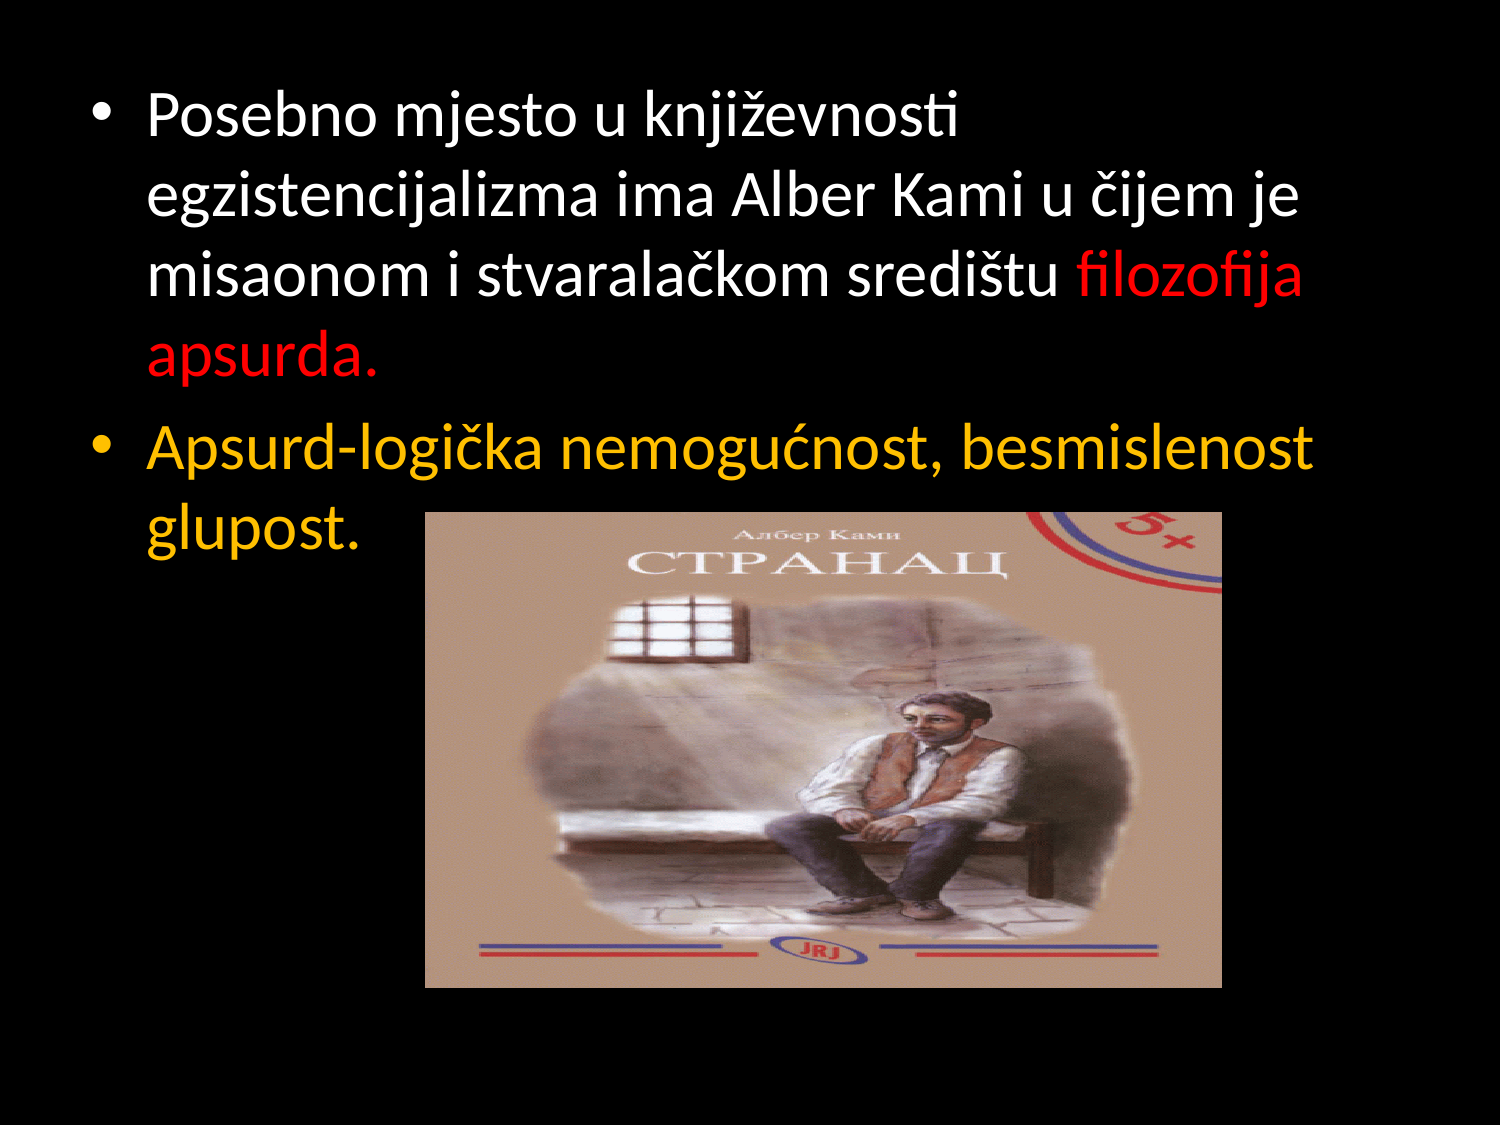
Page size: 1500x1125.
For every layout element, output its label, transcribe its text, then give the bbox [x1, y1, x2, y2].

list Posebno mjesto u književnosti egzistencijalizma ima Alber Kami u čijem je misaonom i stvaralačkom središtu filozofija apsurda. Apsurd-logička nemogućnost, besmislenost glupost. [75, 62, 1425, 1005]
picture [424, 512, 1223, 988]
